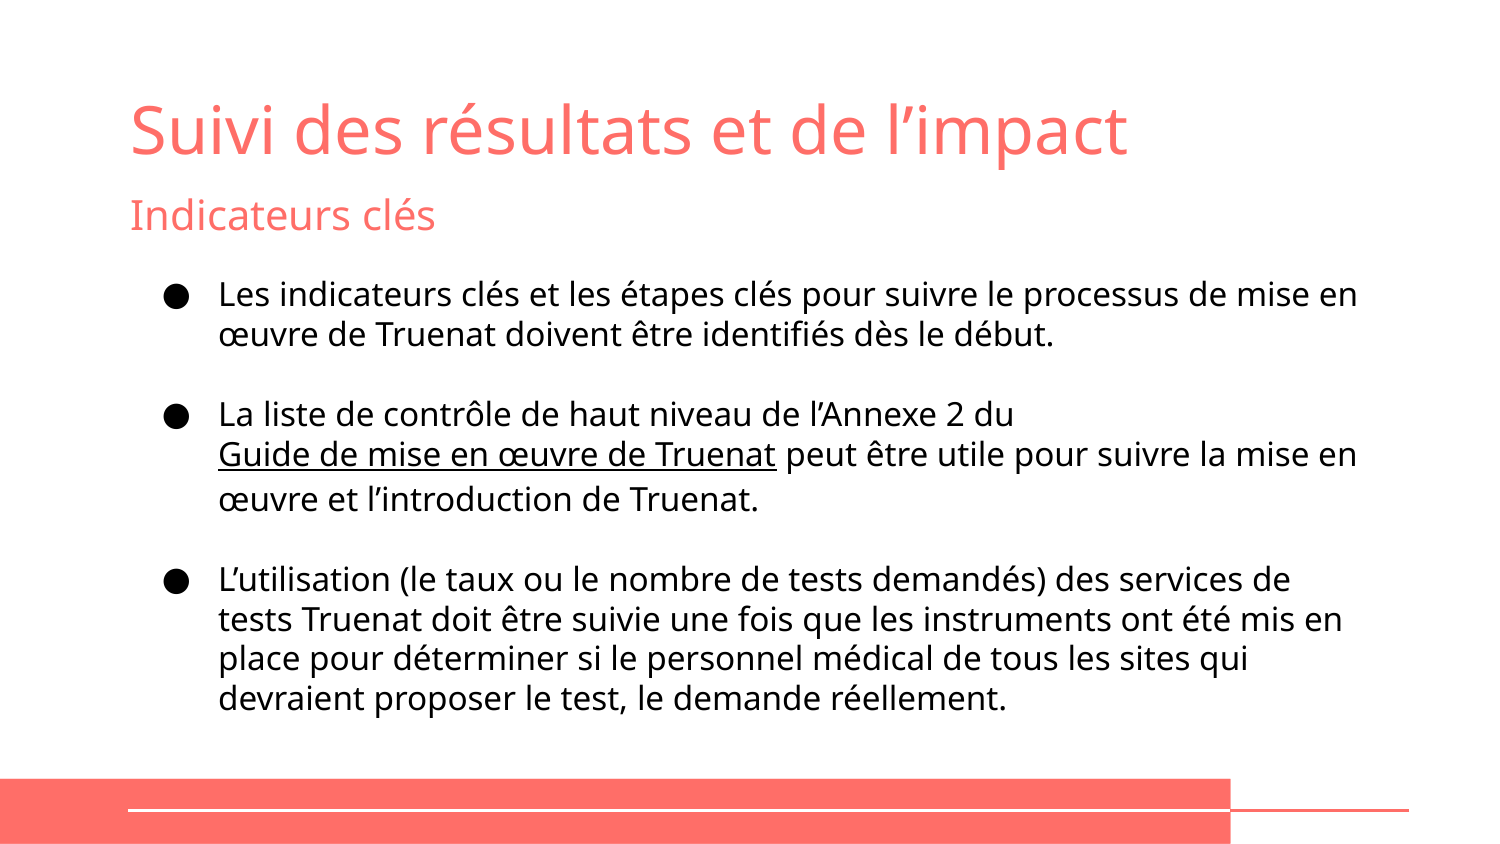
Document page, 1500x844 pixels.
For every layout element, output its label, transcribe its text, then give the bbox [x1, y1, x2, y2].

text_box Indicateurs clés [115, 180, 707, 246]
title Suivi des résultats et de l’impact [115, 72, 1447, 167]
list Les indicateurs clés et les étapes clés pour suivre le processus de mise en œuvre de Truenat doivent être identifiés dès le début. La liste de contrôle de haut niveau de l’Annexe 2 du Guide de mise en œuvre de Truenat peut être utile pour suivre la mise en œuvre et l’introduction de Truenat. L’utilisation (le taux ou le nombre de tests demandés) des services de tests Truenat doit être suivie une fois que les instruments ont été mis en place pour déterminer si le personnel médical de tous les sites qui devraient proposer le test, le demande réellement. [128, 258, 1382, 701]
